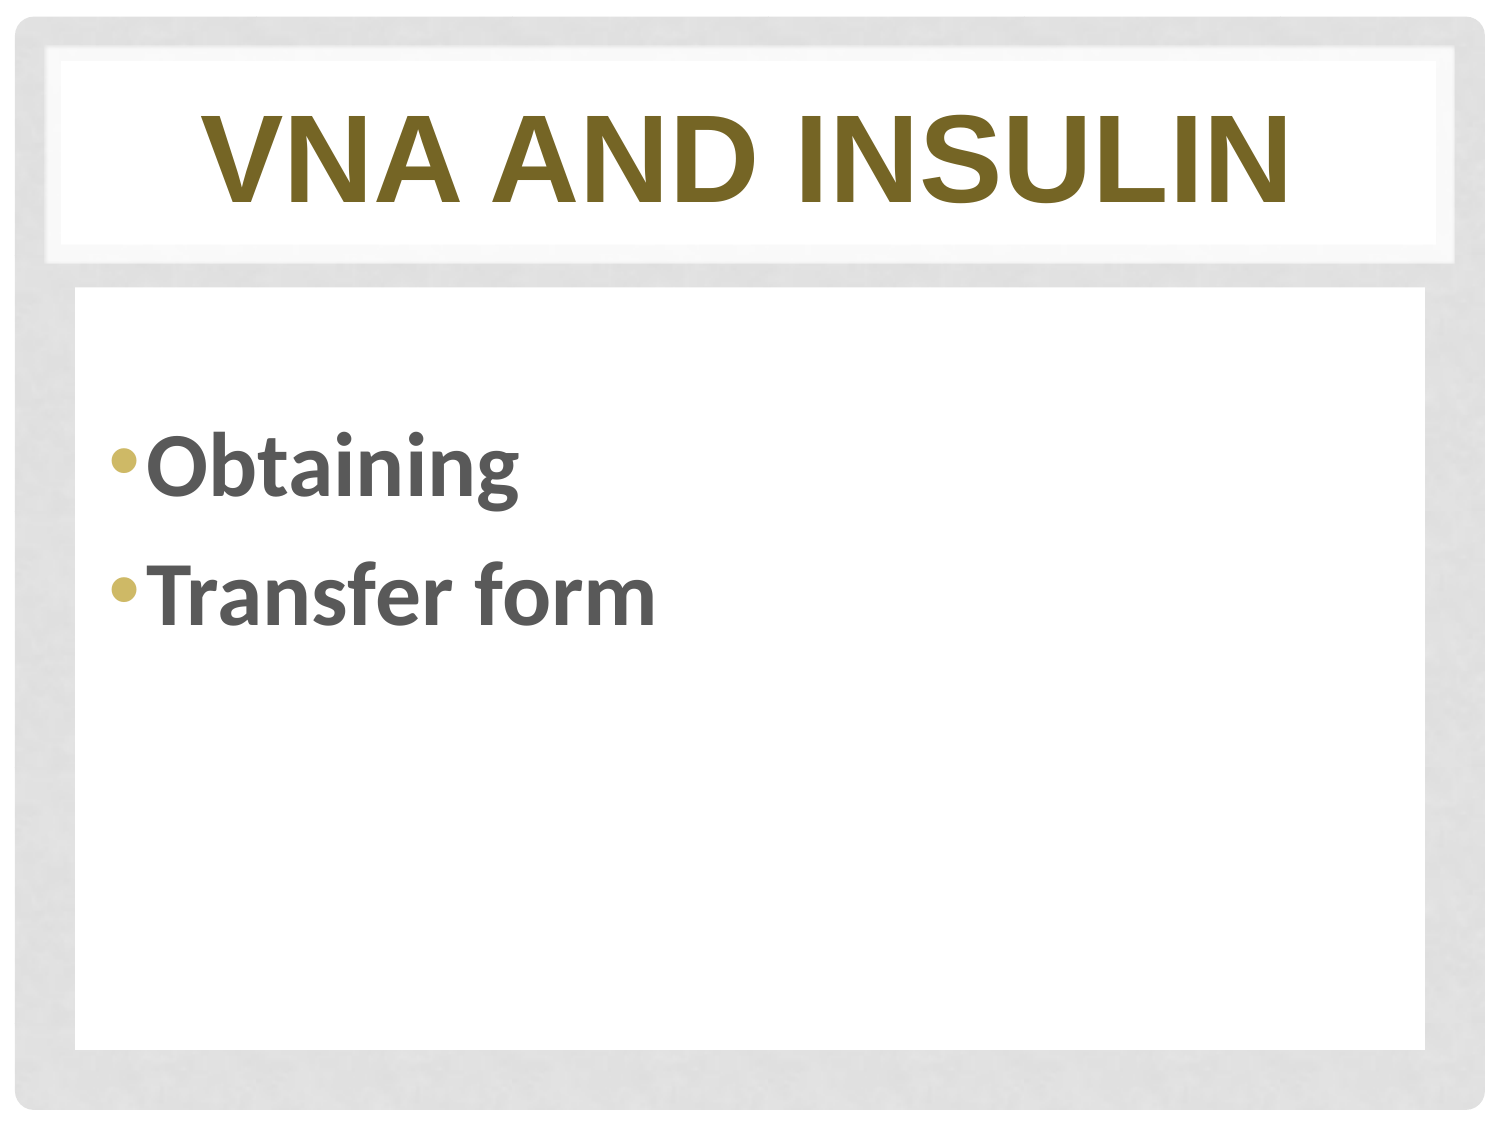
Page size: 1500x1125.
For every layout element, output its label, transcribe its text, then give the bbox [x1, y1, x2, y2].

title VNA and insulin [69, 66, 1425, 238]
list Obtaining Transfer form [75, 287, 1425, 1050]
